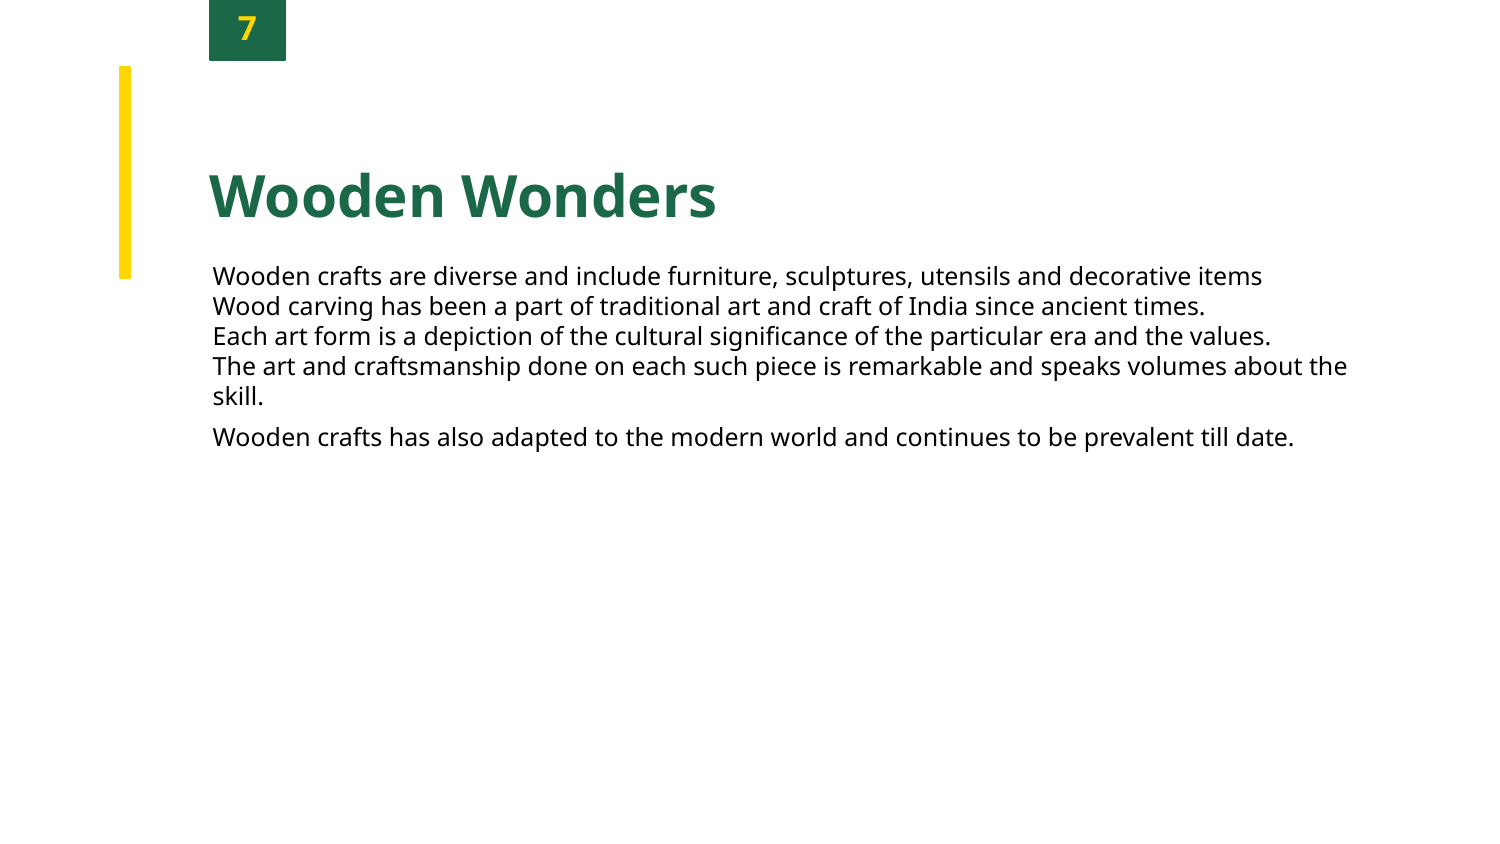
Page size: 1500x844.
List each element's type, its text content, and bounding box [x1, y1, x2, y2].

text_box [119, 67, 131, 279]
text_box Wooden crafts are diverse and include furniture, sculptures, utensils and decorative items Wood carving has been a part of traditional art and craft of India since ancient times. Each art form is a depiction of the cultural significance of the particular era and the values. The art and craftsmanship done on each such piece is remarkable and speaks volumes about the skill. Wooden crafts has also adapted to the modern world and continues to be prevalent till date. [197, 253, 1398, 802]
text_box Wooden Wonders [194, 151, 1395, 237]
text_box 7 [209, 0, 285, 60]
